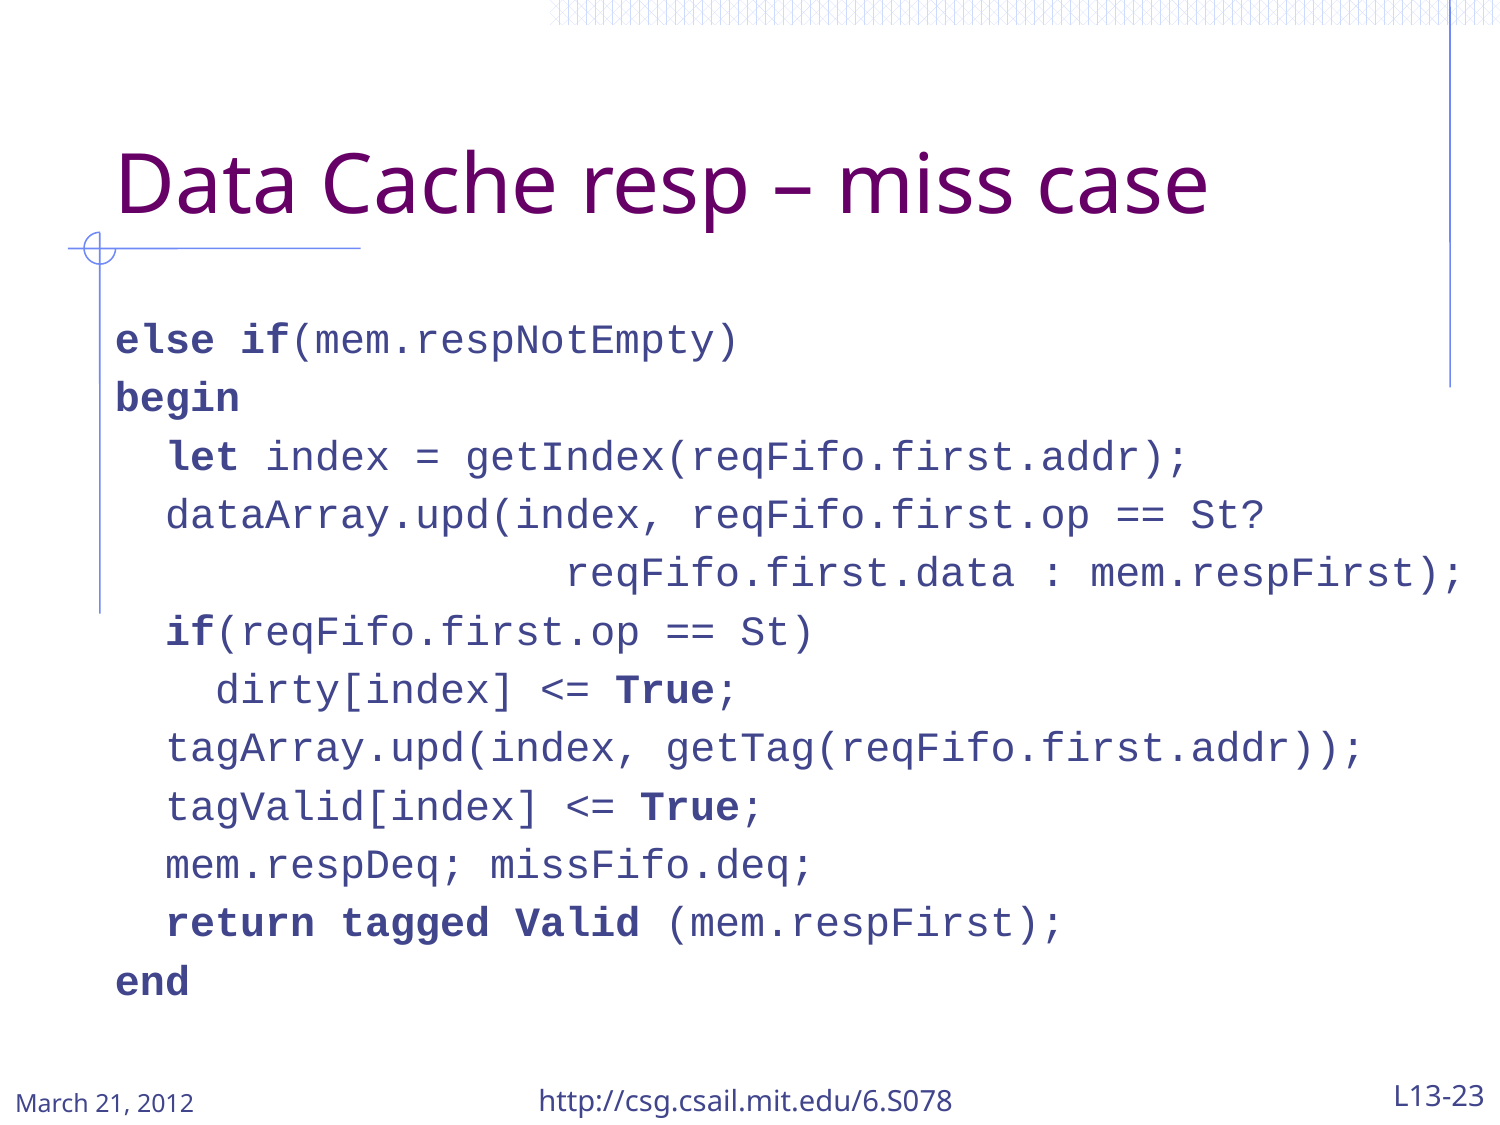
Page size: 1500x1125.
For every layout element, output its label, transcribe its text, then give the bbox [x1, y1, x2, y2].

title Data Cache resp – miss case [99, 49, 1376, 238]
slide_number L13-23 [1187, 1049, 1500, 1125]
footer http://csg.csail.mit.edu/6.S078 [508, 1049, 984, 1125]
list else if(mem.respNotEmpty) begin let index = getIndex(reqFifo.first.addr); dataArray.upd(index, reqFifo.first.op == St? reqFifo.first.data : mem.respFirst); if(reqFifo.first.op == St) dirty[index] <= True; tagArray.upd(index, getTag(reqFifo.first.addr)); tagValid[index] <= True; mem.respDeq; missFifo.deq; return tagged Valid (mem.respFirst); end [0, 303, 1500, 980]
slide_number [0, 1049, 313, 1125]
